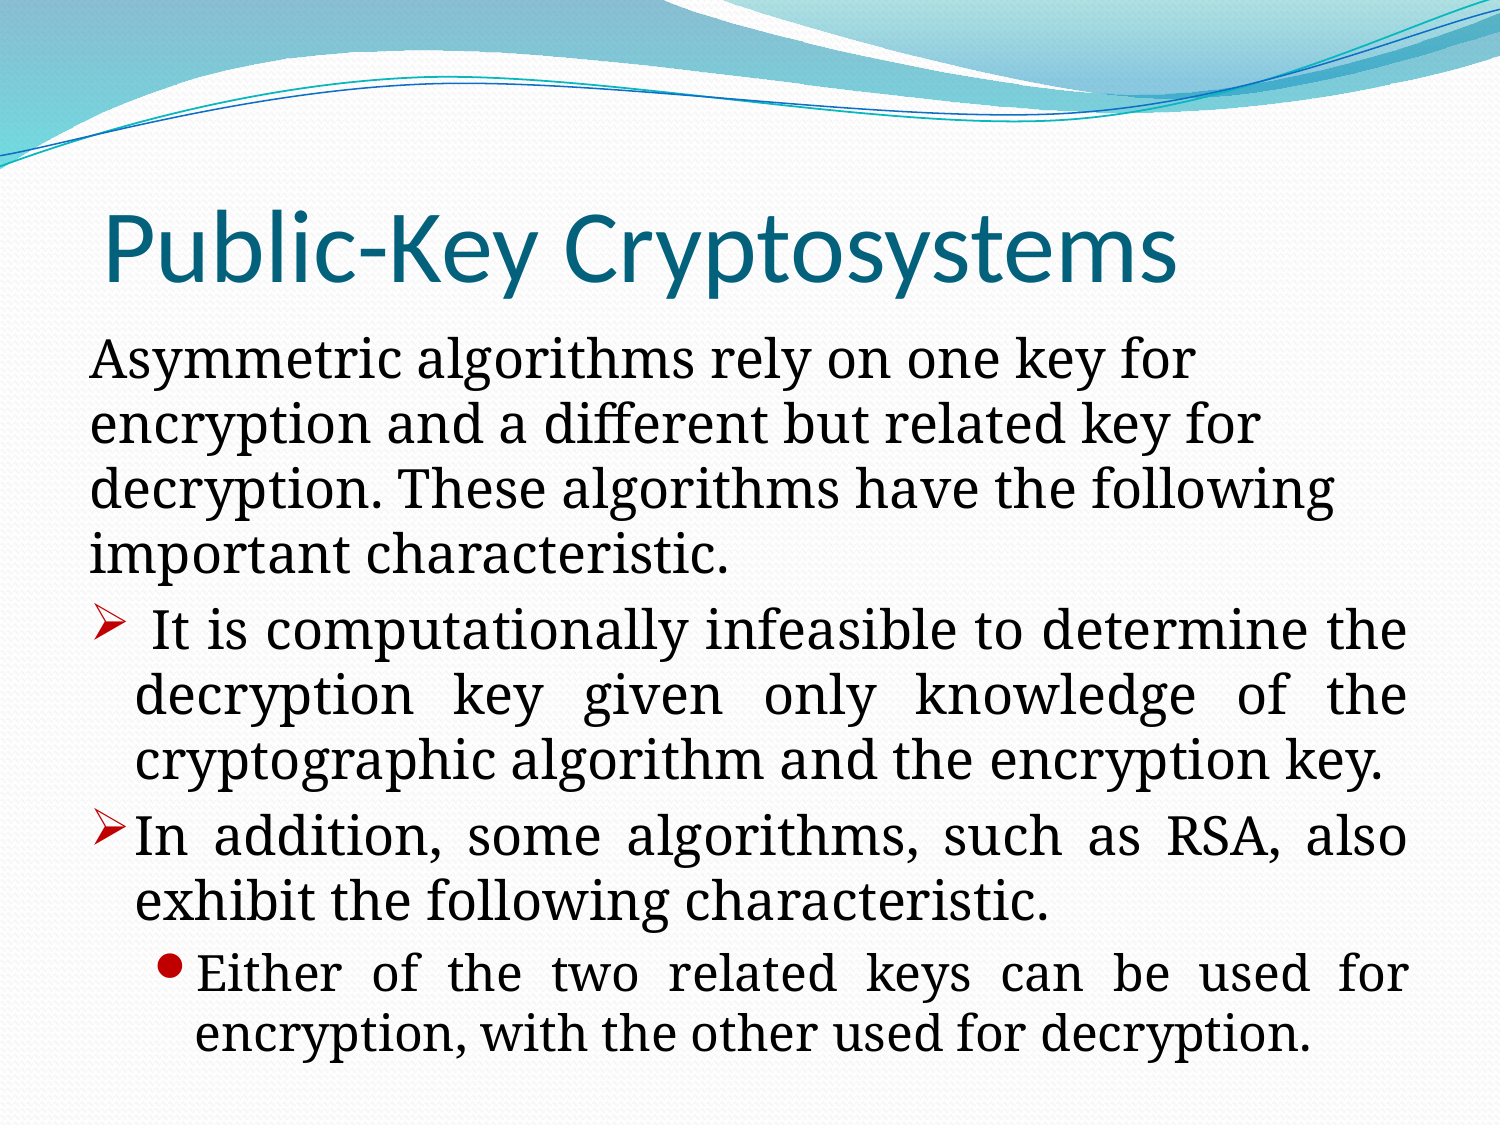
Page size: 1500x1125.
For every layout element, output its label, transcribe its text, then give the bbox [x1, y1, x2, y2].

title Public-Key Cryptosystems [75, 115, 1425, 303]
list Asymmetric algorithms rely on one key for encryption and a different but related key for decryption. These algorithms have the following important characteristic. It is computationally infeasible to determine the decryption key given only knowledge of the cryptographic algorithm and the encryption key. In addition, some algorithms, such as RSA, also exhibit the following characteristic. Either of the two related keys can be used for encryption, with the other used for decryption. [75, 317, 1425, 1038]
